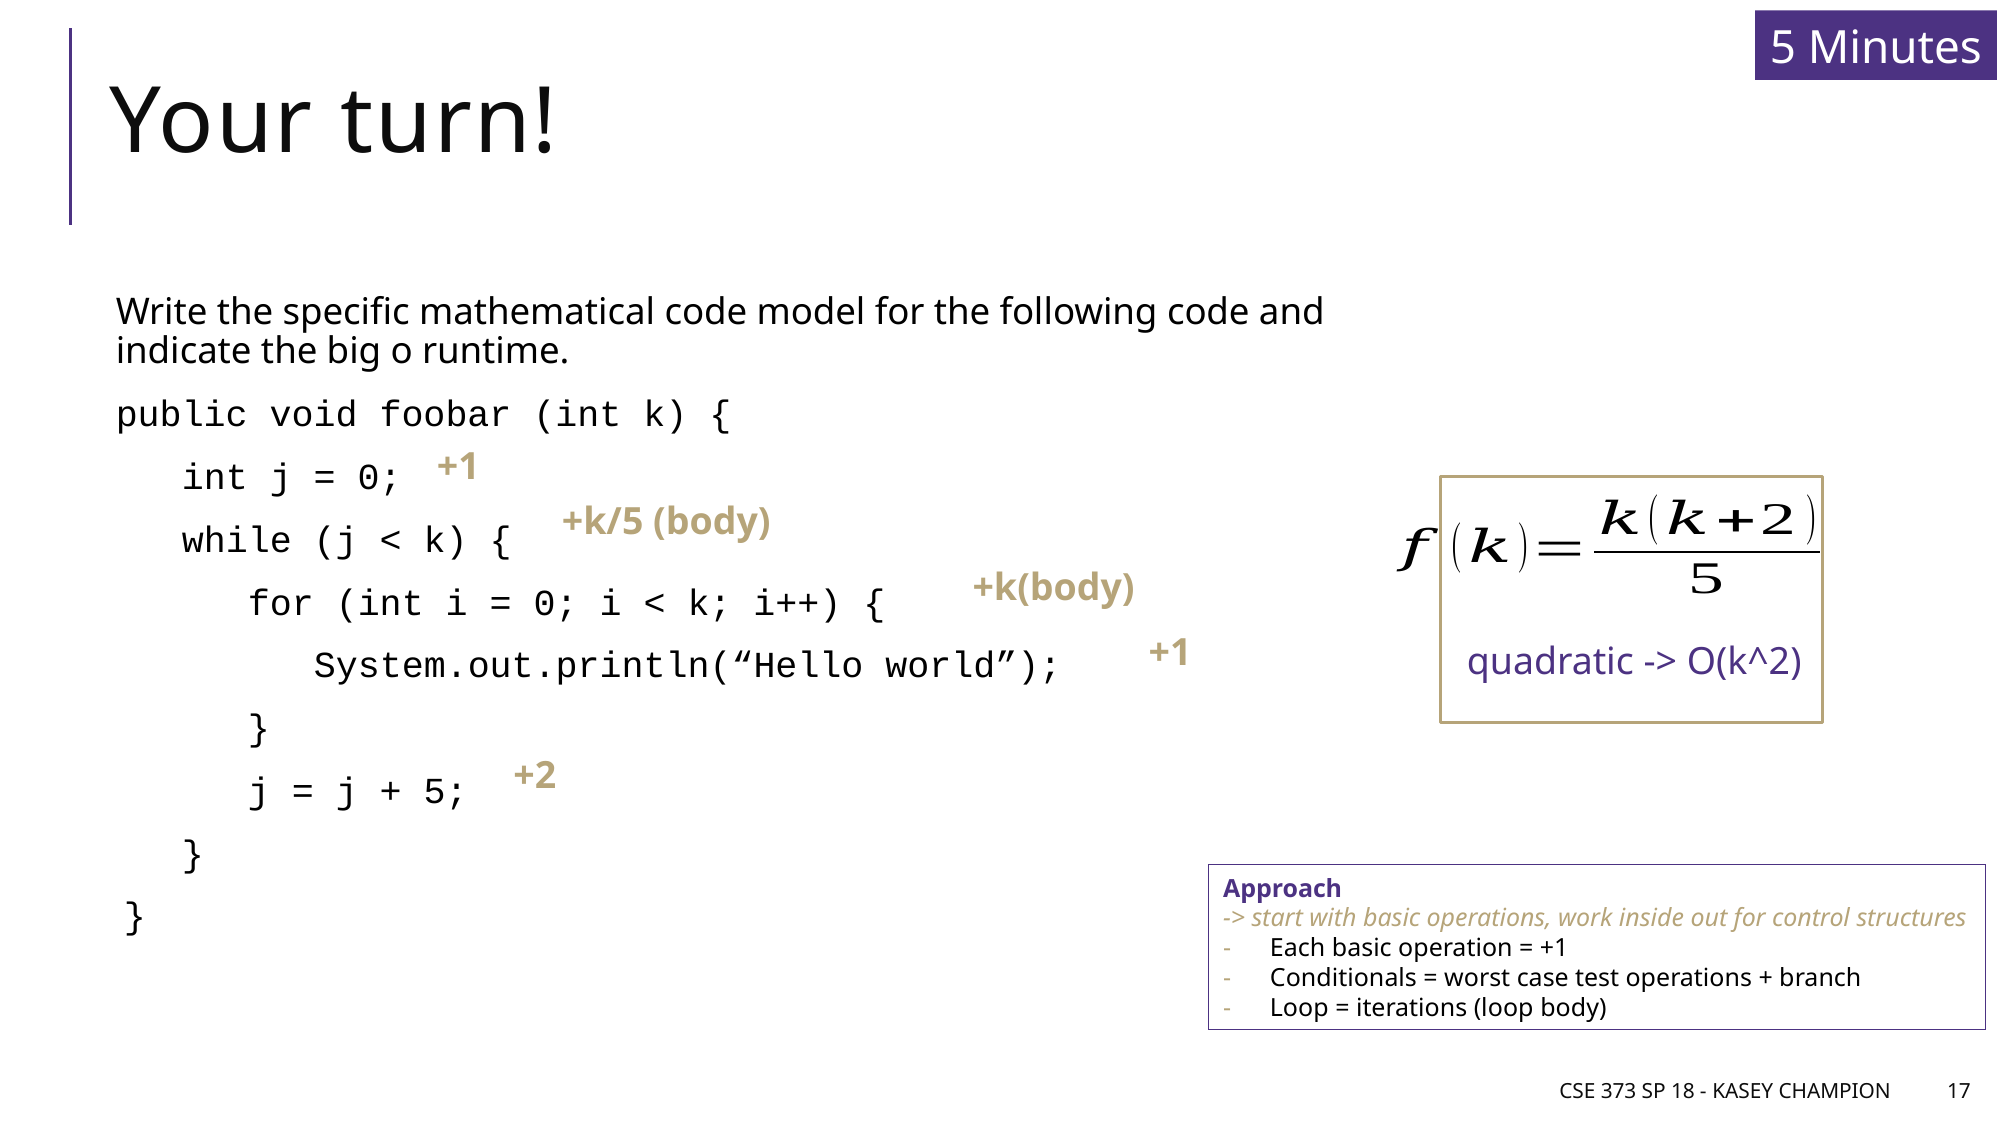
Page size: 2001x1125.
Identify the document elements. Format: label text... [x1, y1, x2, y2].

text_box [1439, 475, 1824, 724]
slide_number 17 [1916, 1069, 1986, 1115]
list Write the specific mathematical code model for the following code and indicate the big o runtime. public void foobar (int k) { int j = 0; while (j < k) { for (int i = 0; i < k; i++) { System.out.println(“Hello world”); } j = j + 5; } } [94, 285, 1446, 948]
footer CSE 373 SP 18 - Kasey Champion [937, 1069, 1906, 1115]
text_box quadratic -> O(k^2) [1452, 629, 1817, 690]
title Your turn! [94, 43, 1930, 210]
text_box +k(body) [957, 556, 1150, 616]
text_box 5 Minutes [1755, 10, 1997, 80]
text_box +k/5 (body) [547, 489, 786, 550]
text_box +2 [498, 743, 572, 804]
text_box +1 [1133, 620, 1207, 681]
text_box +1 [422, 435, 495, 495]
text_box Approach -> start with basic operations, work inside out for control structures Each basic operation = +1 Conditionals = worst case test operations + branch Loop = iterations (loop body) [1208, 864, 1986, 1030]
